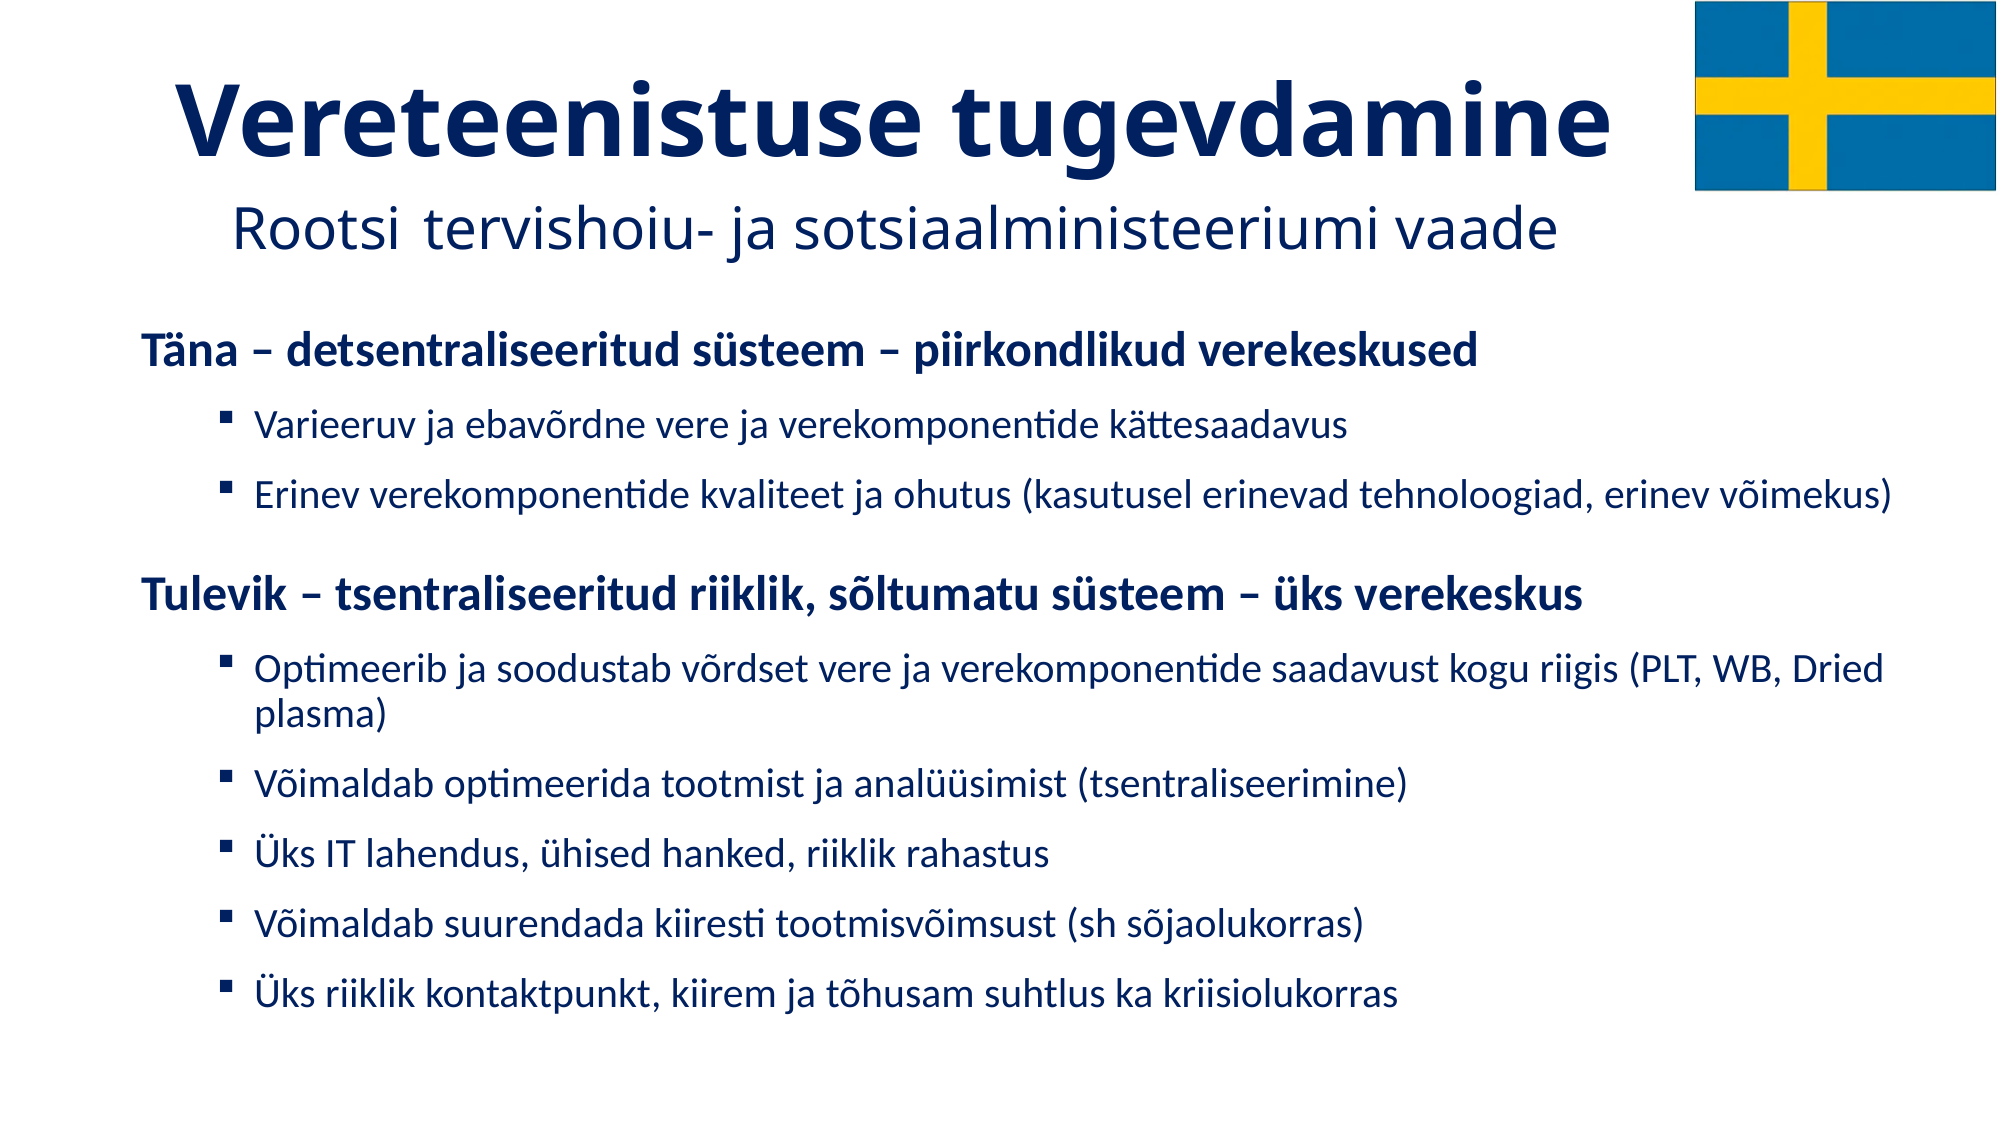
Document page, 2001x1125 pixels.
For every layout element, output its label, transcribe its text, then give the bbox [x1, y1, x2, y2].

picture [1691, 0, 2000, 195]
list Täna – detsentraliseeritud süsteem – piirkondlikud verekeskused Varieeruv ja ebavõrdne vere ja verekomponentide kättesaadavus Erinev verekomponentide kvaliteet ja ohutus (kasutusel erinevad tehnoloogiad, erinev võimekus) Tulevik – tsentraliseeritud riiklik, sõltumatu süsteem – üks verekeskus Optimeerib ja soodustab võrdset vere ja verekomponentide saadavust kogu riigis (PLT, WB, Dried plasma) Võimaldab optimeerida tootmist ja analüüsimist (tsentraliseerimine) Üks IT lahendus, ühised hanked, riiklik rahastus Võimaldab suurendada kiiresti tootmisvõimsust (sh sõjaolukorras) Üks riiklik kontaktpunkt, kiirem ja tõhusam suhtlus ka kriisiolukorras [126, 316, 1912, 1062]
title Vereteenistuse tugevdamine Rootsi tervishoiu- ja sotsiaalministeeriumi vaade [137, 59, 1654, 278]
